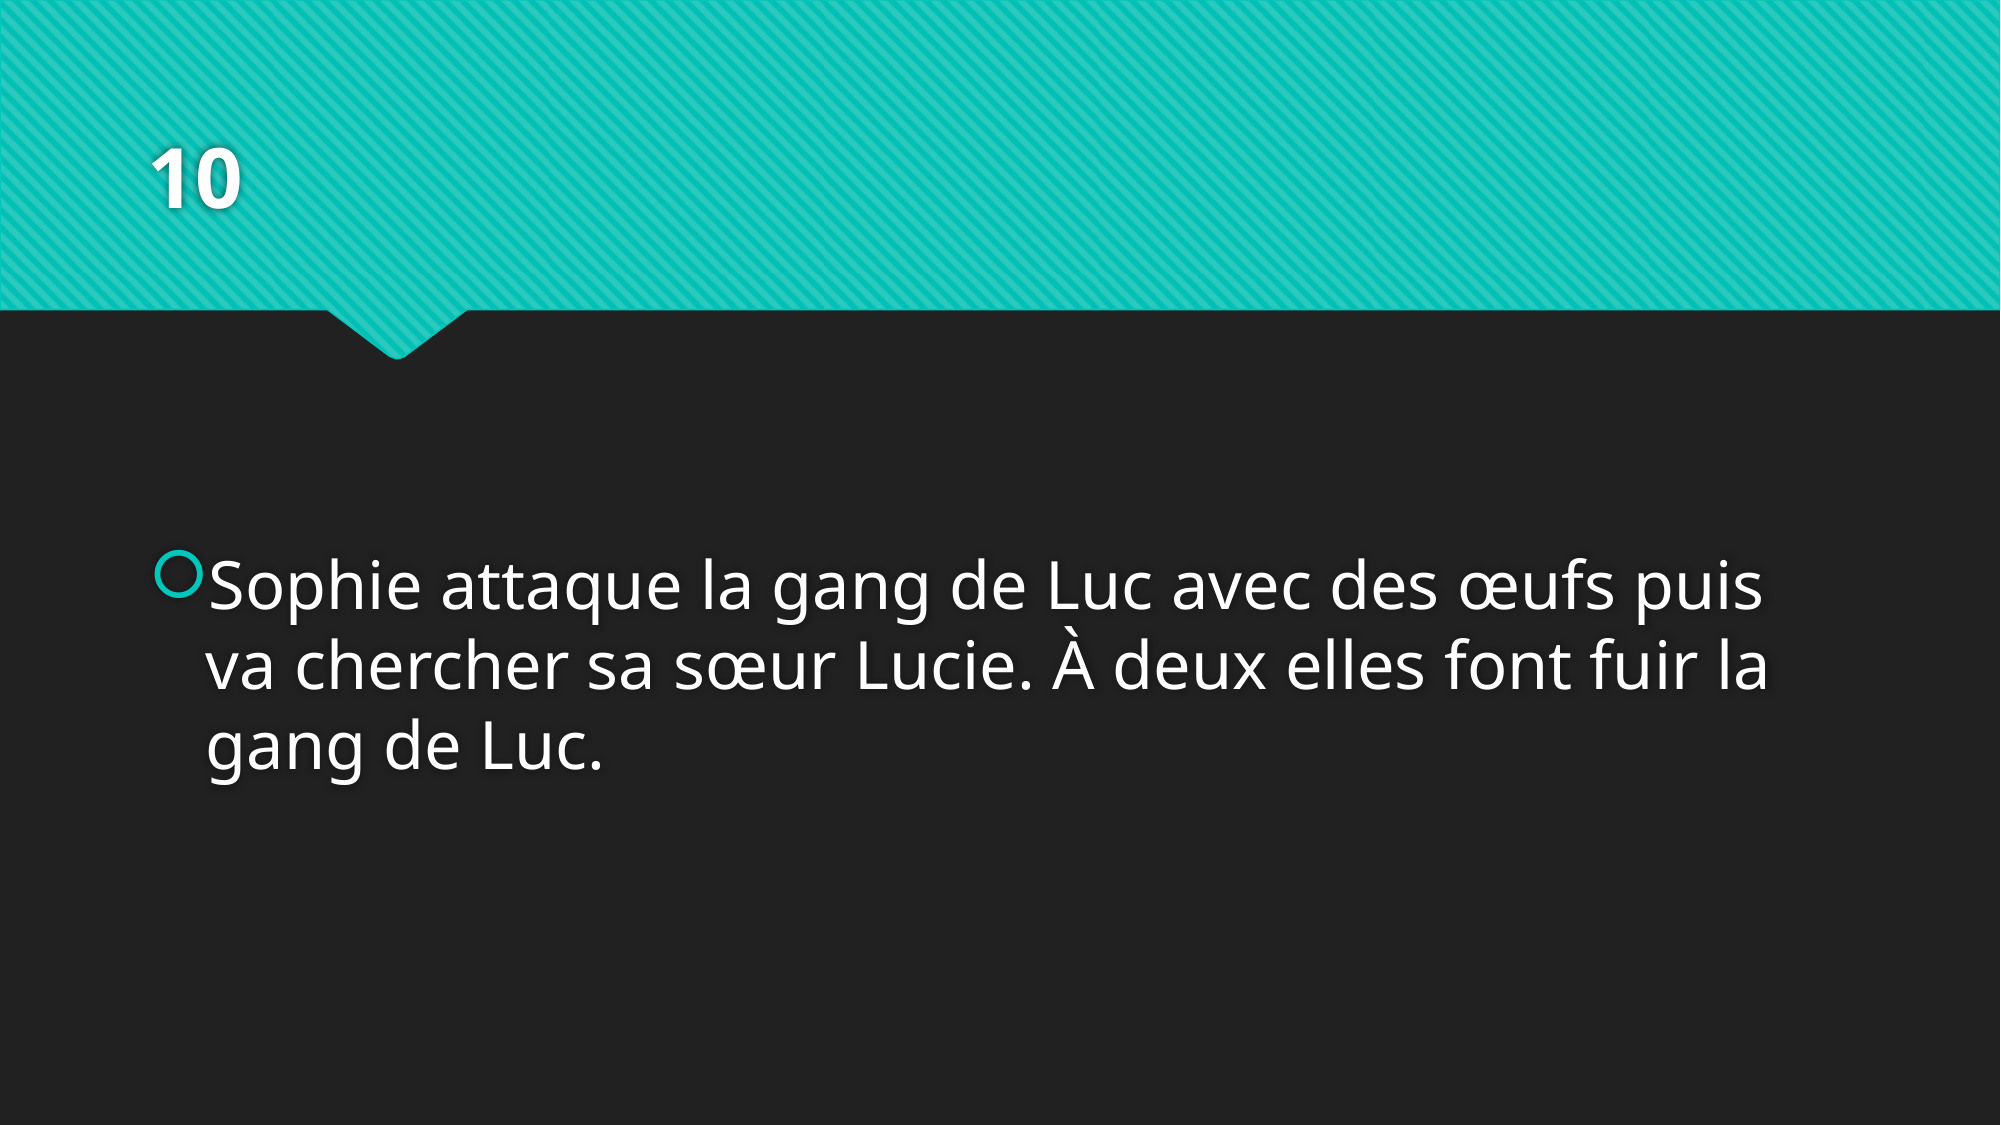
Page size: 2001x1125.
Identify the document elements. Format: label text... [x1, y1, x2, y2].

title 10 [132, 73, 1868, 233]
list Sophie attaque la gang de Luc avec des œufs puis va chercher sa sœur Lucie. À deux elles font fuir la gang de Luc. [134, 364, 1866, 962]
